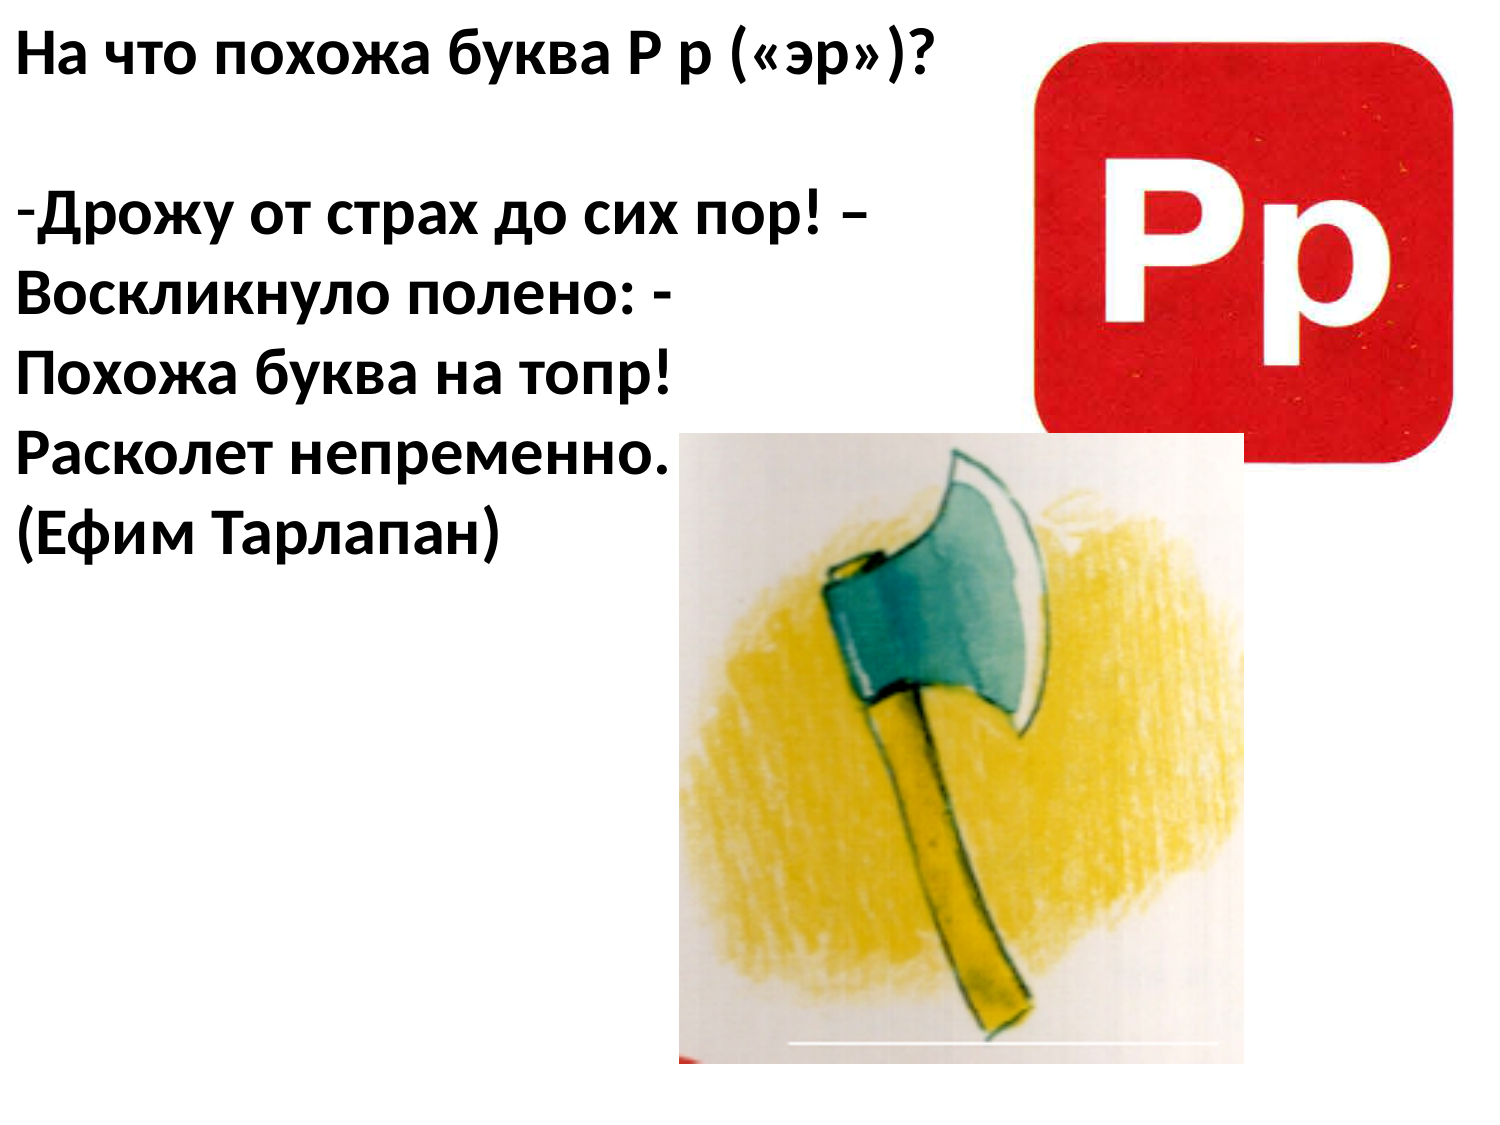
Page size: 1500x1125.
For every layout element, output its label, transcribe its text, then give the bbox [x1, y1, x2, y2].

picture [679, 23, 1472, 1064]
list На что похожа буква Р р («эр»)? Дрожу от страх до сих пор! – Воскликнуло полено: - Похожа буква на топр! Расколет непременно. (Ефим Тарлапан) [0, 0, 1020, 1005]
